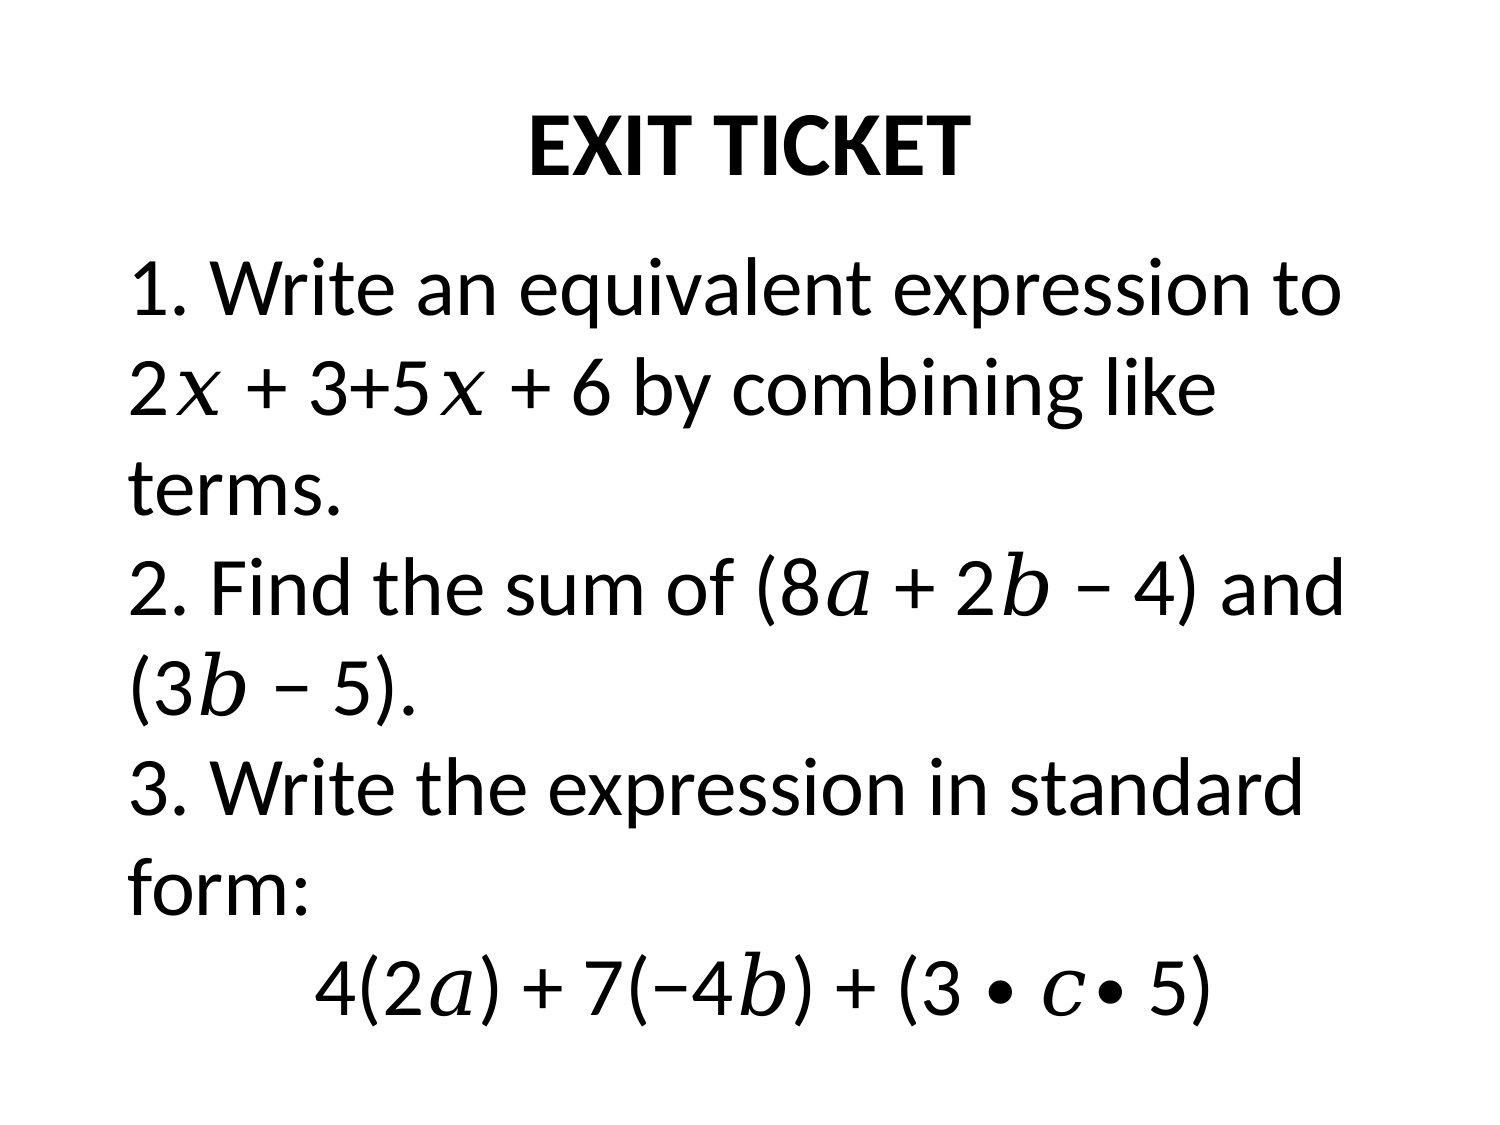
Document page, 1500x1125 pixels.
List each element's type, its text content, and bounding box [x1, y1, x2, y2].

title EXIT TICKET [75, 45, 1425, 233]
text_box 1. Write an equivalent expression to 2𝑥 + 3+5𝑥 + 6 by combining like terms. 2. Find the sum of (8𝑎 + 2𝑏 − 4) and (3𝑏 − 5). 3. Write the expression in standard form: 4(2𝑎) + 7(−4𝑏) + (3 ∙ 𝑐∙ 5) [112, 224, 1413, 1040]
